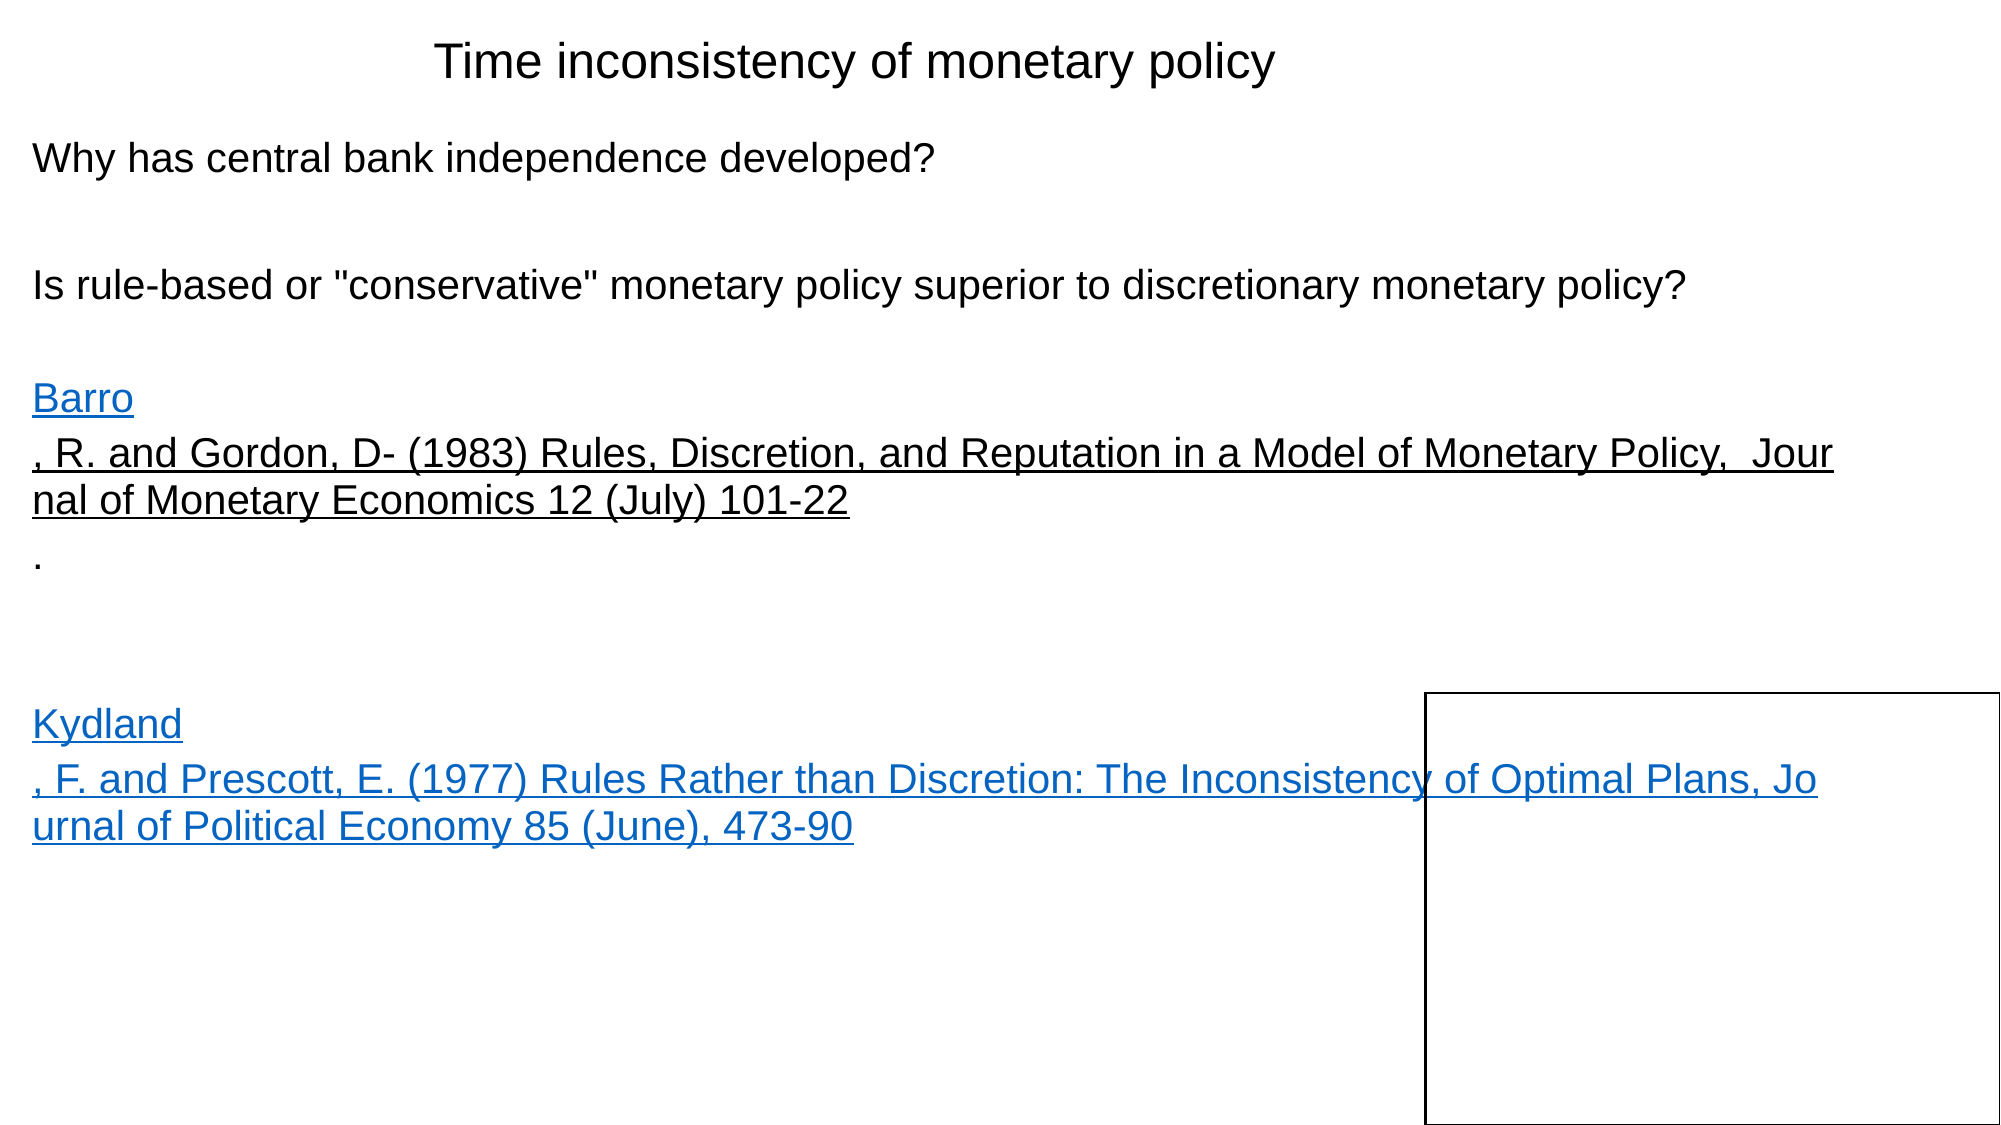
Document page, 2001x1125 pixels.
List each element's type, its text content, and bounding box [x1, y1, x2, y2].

text_box Why has central bank independence developed? [17, 118, 1421, 189]
text_box Barro, R. and Gordon, D- (1983) Rules, Discretion, and Reputation in a Model of Monetary Policy, Journal of Monetary Economics 12 (July) 101-22. Kydland, F. and Prescott, E. (1977) Rules Rather than Discretion: The Inconsistency of Optimal Plans, Journal of Political Economy 85 (June), 473-90 [17, 358, 1856, 651]
text_box Time inconsistency of monetary policy [242, 21, 1467, 95]
text_box [1424, 692, 2000, 1125]
text_box Is rule-based or "conservative" monetary policy superior to discretionary monetary policy? [17, 245, 1746, 316]
